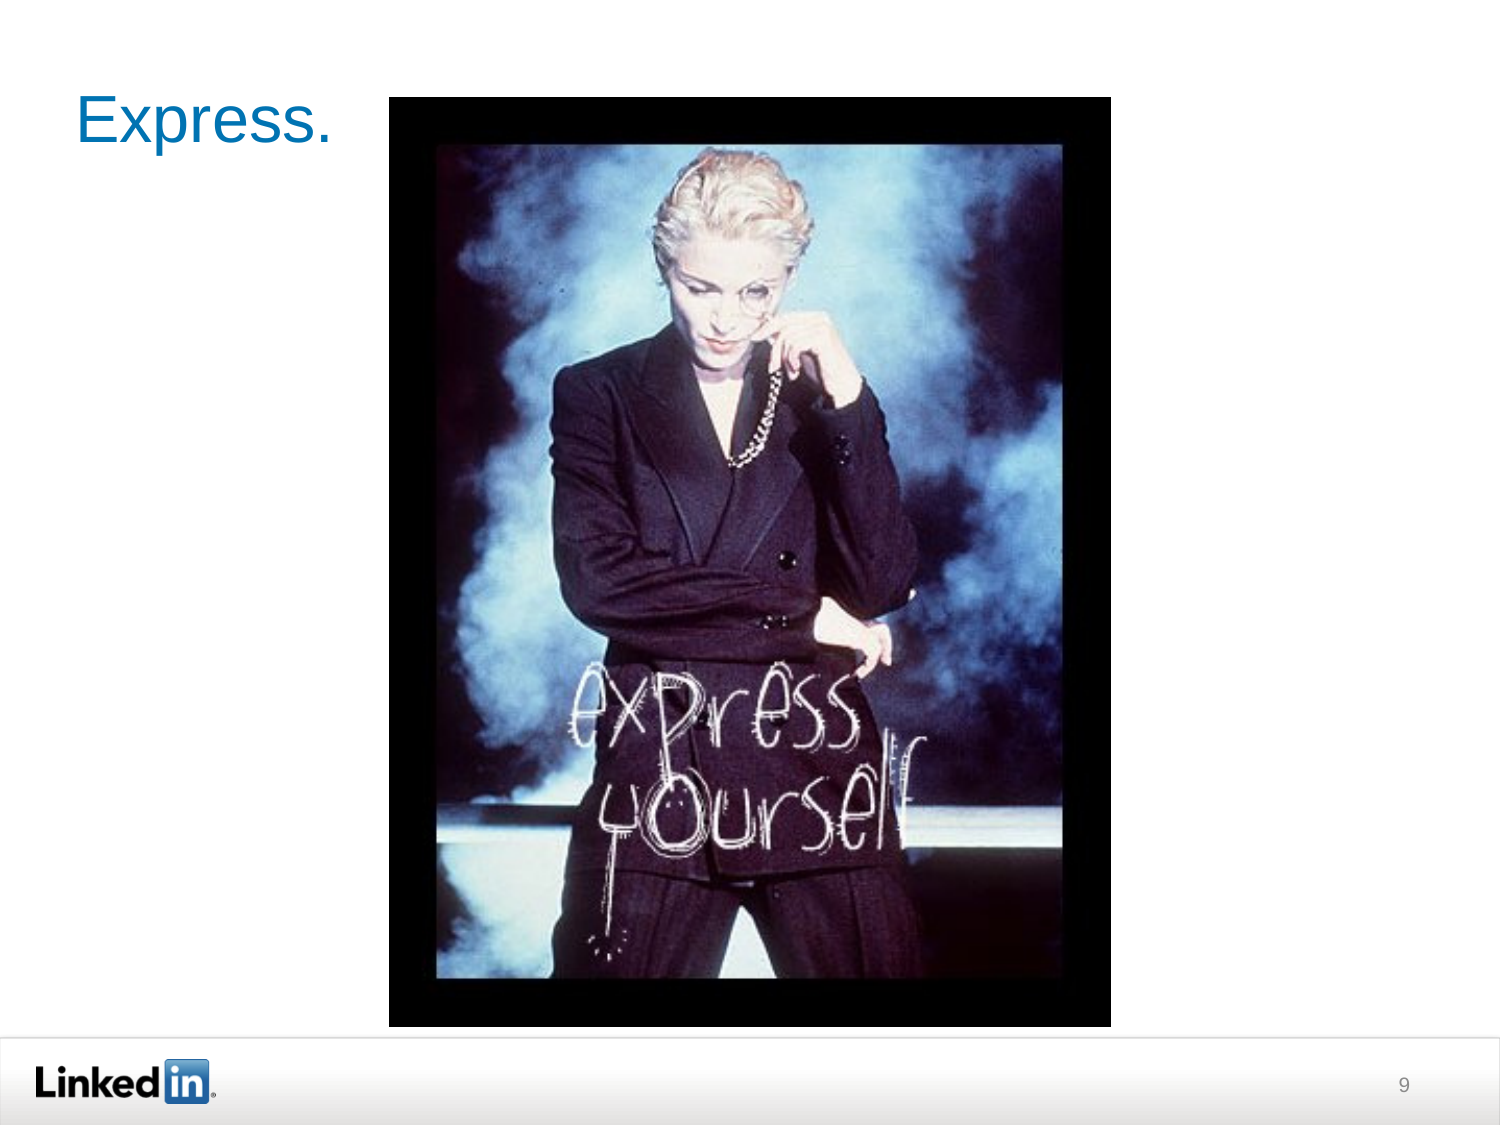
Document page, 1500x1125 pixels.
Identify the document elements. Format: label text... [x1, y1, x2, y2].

title Express. [75, 33, 1425, 199]
picture [389, 97, 1111, 1028]
picture [36, 1059, 216, 1104]
slide_number 9 [1074, 1053, 1425, 1114]
